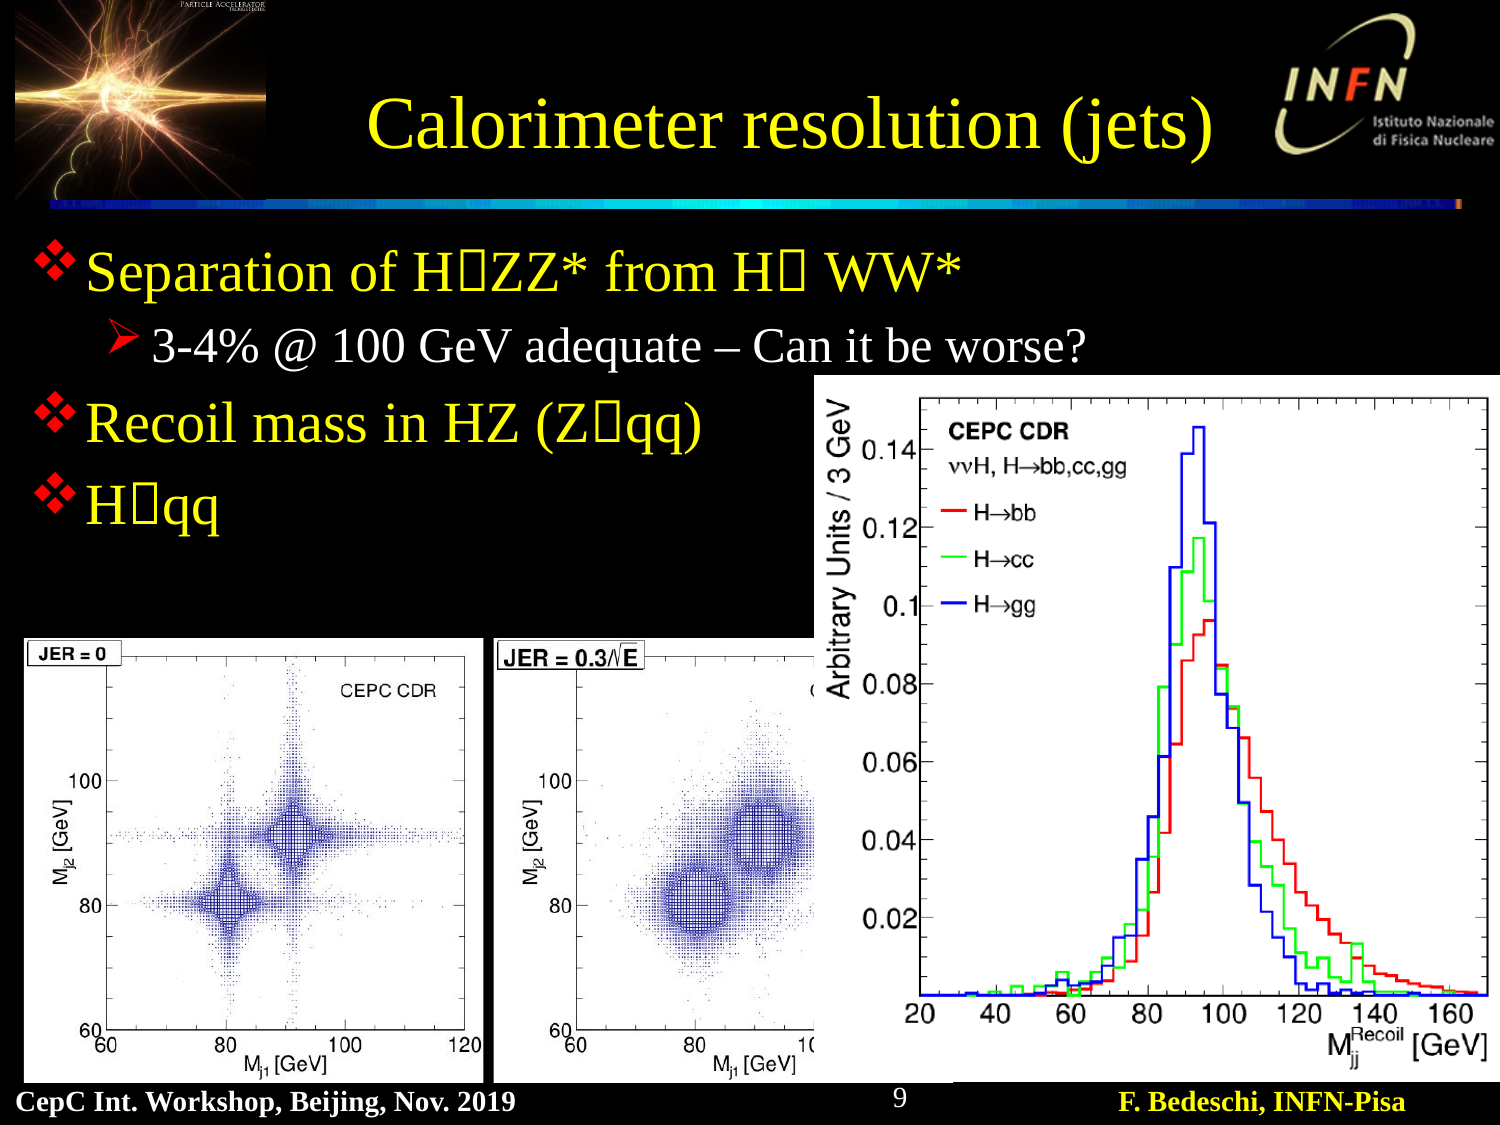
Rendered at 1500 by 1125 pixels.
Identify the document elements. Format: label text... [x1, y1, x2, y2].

footer F. Bedeschi, INFN-Pisa [1025, 1090, 1500, 1125]
picture [493, 374, 1500, 1083]
picture [1271, 0, 1500, 172]
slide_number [0, 1074, 717, 1125]
slide_number 9 [785, 1090, 923, 1125]
title Calorimeter resolution (jets) [268, 62, 1313, 175]
list Separation of HZZ* from H WW* 3-4% @ 100 GeV adequate – Can it be worse? Recoil mass in HZ (Zqq) Hqq [14, 225, 1446, 901]
picture [587, 199, 914, 209]
picture [536, 199, 584, 209]
picture [1127, 199, 1462, 209]
picture [15, 0, 376, 209]
picture [918, 199, 967, 209]
picture [23, 637, 484, 1083]
